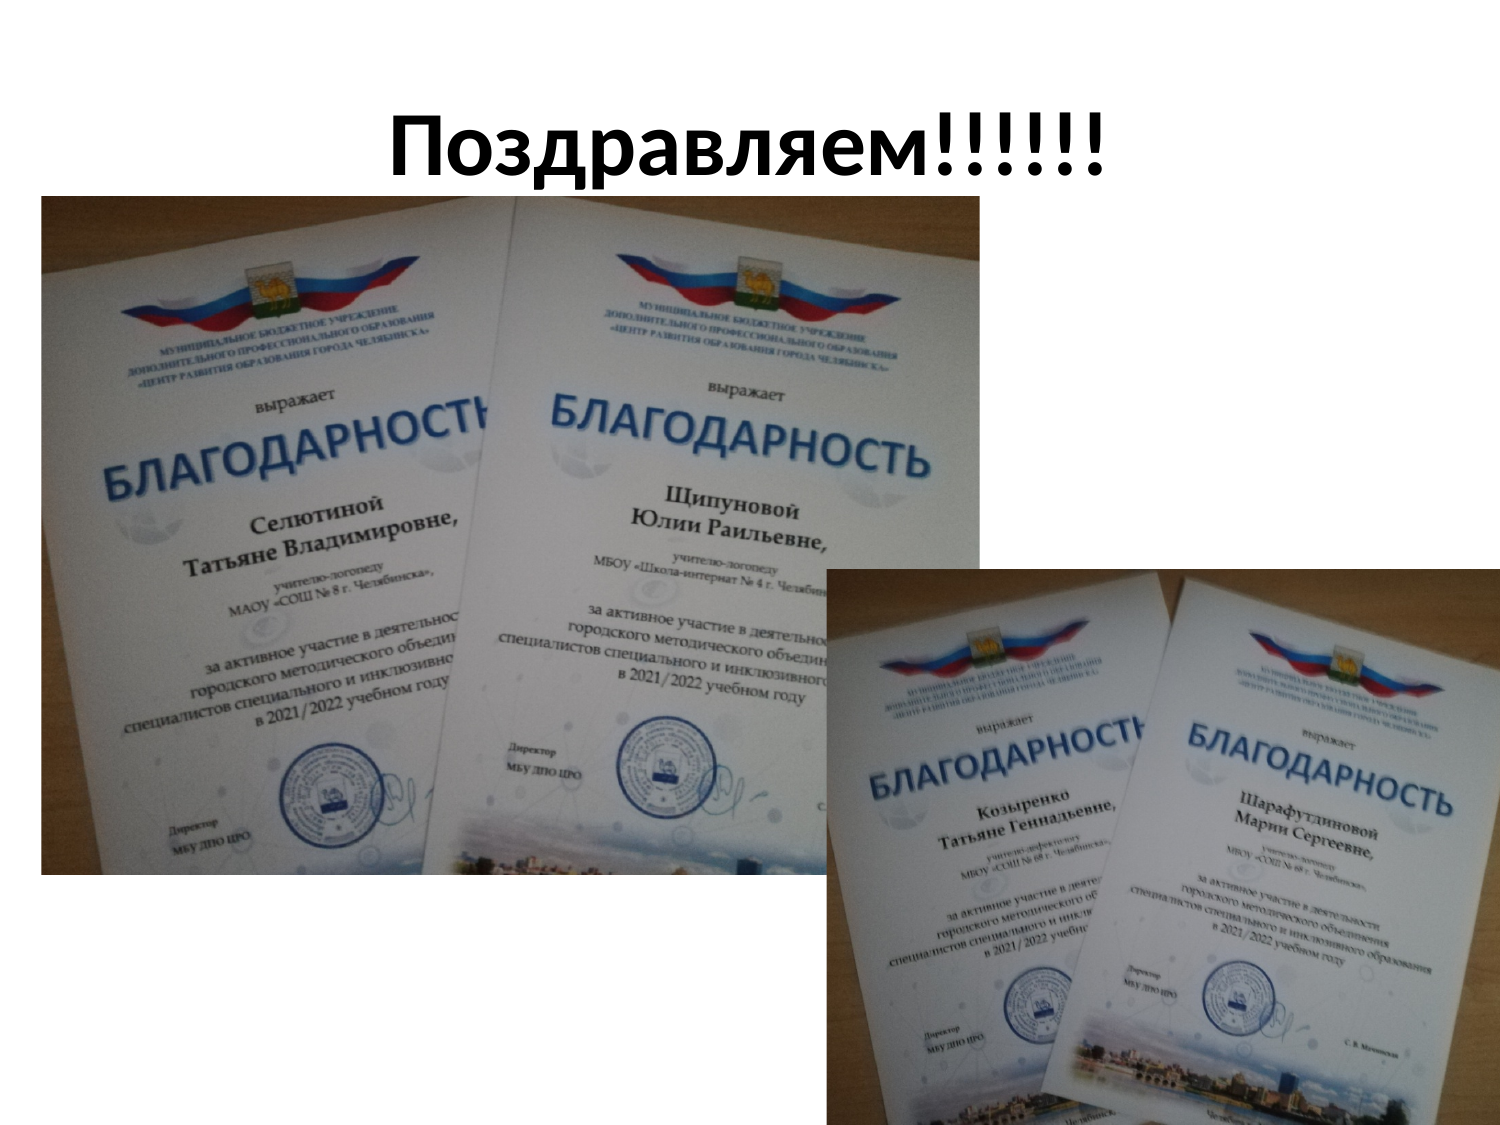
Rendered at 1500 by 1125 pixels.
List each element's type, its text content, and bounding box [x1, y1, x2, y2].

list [40, 196, 980, 875]
title Поздравляем!!!!!! [75, 45, 1425, 233]
picture [826, 569, 1500, 1125]
